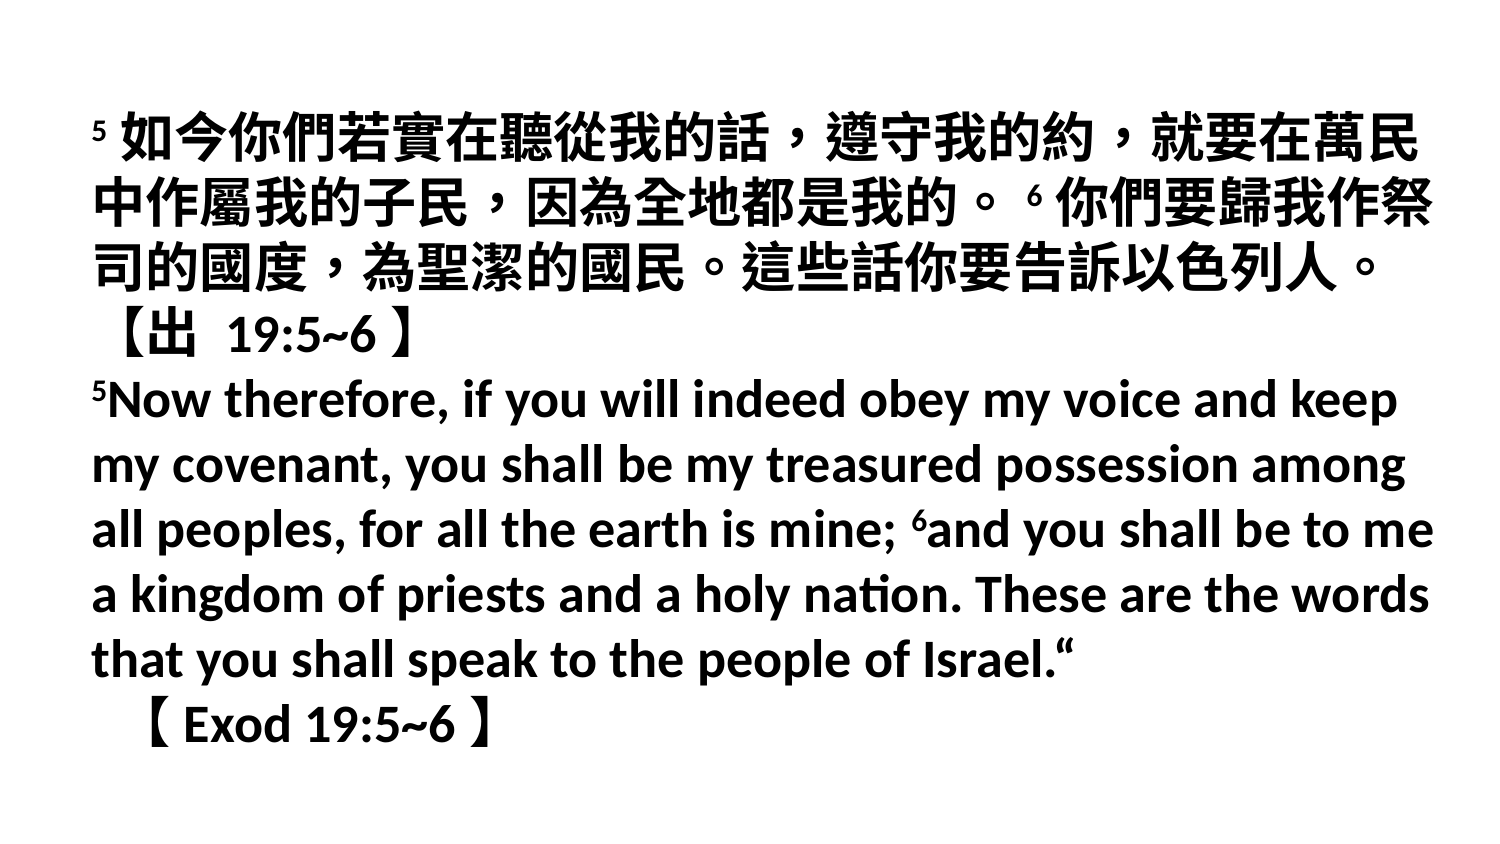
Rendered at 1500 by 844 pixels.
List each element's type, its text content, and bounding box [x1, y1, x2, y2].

text_box 5如今你們若實在聽從我的話，遵守我的約，就要在萬民中作屬我的子民，因為全地都是我的。6你們要歸我作祭司的國度，為聖潔的國民。這些話你要告訴以色列人。 【出 19:5~6】 5Now therefore, if you will indeed obey my voice and keep my covenant, you shall be my treasured possession among all peoples, for all the earth is mine; 6and you shall be to me a kingdom of priests and a holy nation. These are the words that you shall speak to the people of Israel.“ 【Exod 19:5~6】 [76, 96, 1466, 761]
